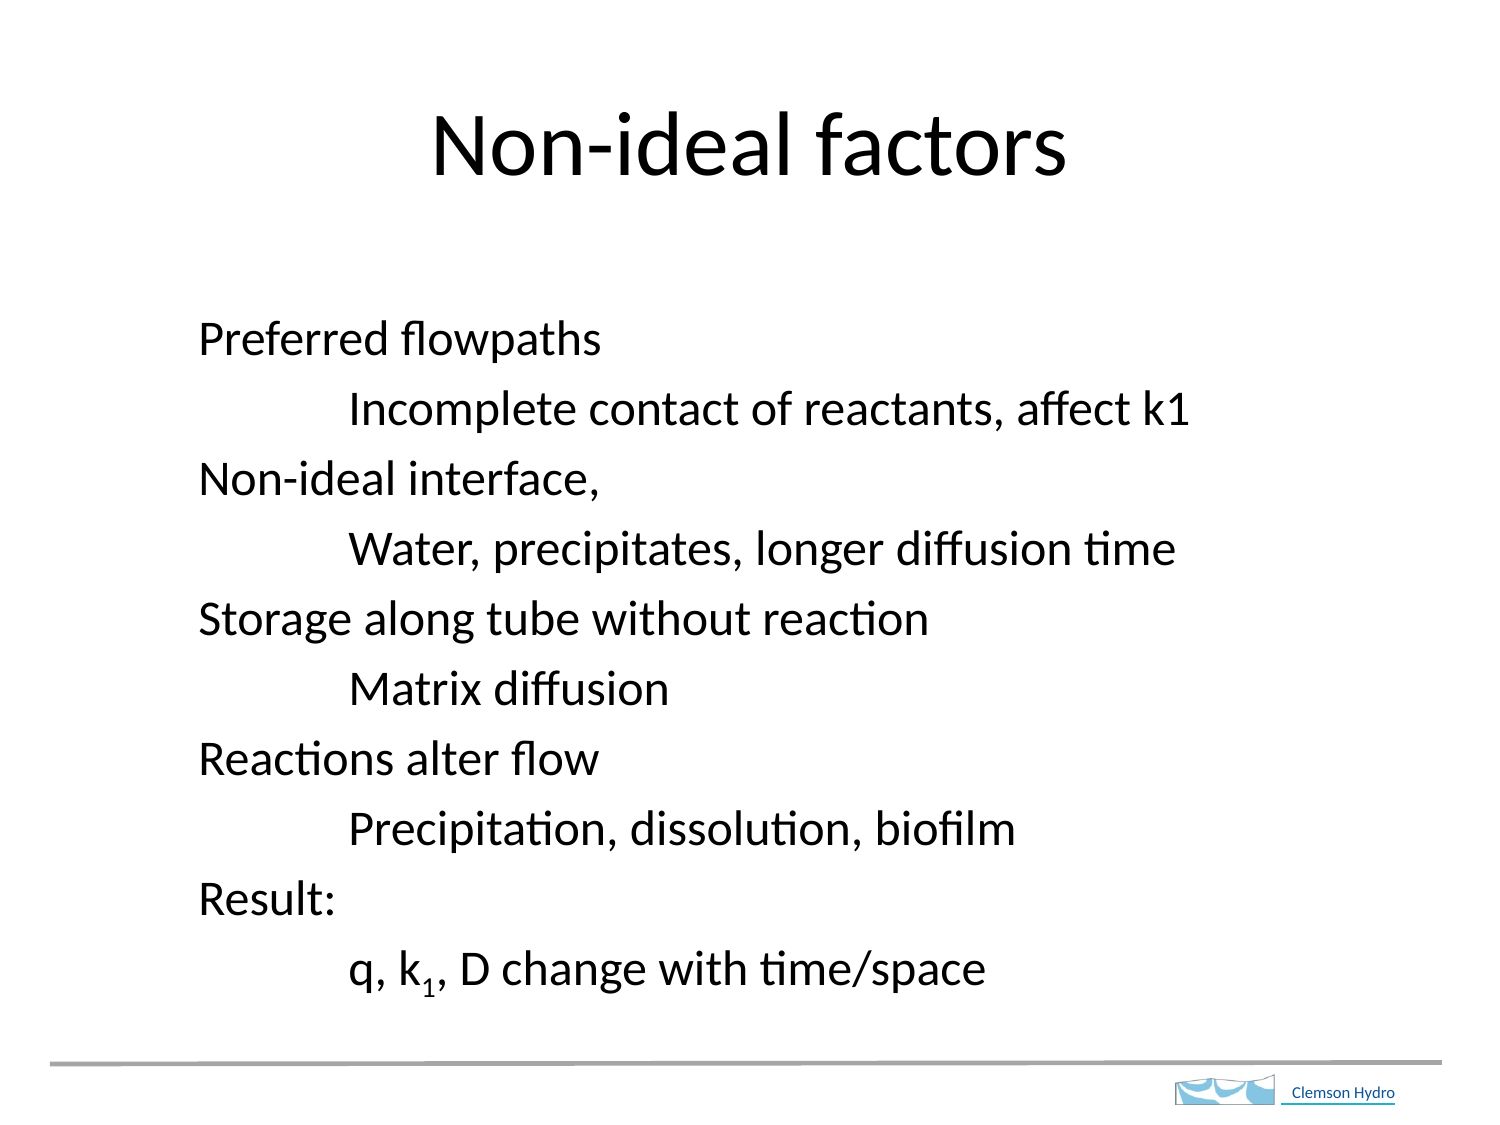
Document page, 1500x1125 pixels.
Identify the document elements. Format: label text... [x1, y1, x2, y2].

title Non-ideal factors [74, 44, 1426, 233]
list Preferred flowpaths Incomplete contact of reactants, affect k1 Non-ideal interface, Water, precipitates, longer diffusion time Storage along tube without reaction Matrix diffusion Reactions alter flow Precipitation, dissolution, biofilm Result: q, k1, D change with time/space [183, 297, 1426, 1006]
picture [1175, 1074, 1275, 1105]
